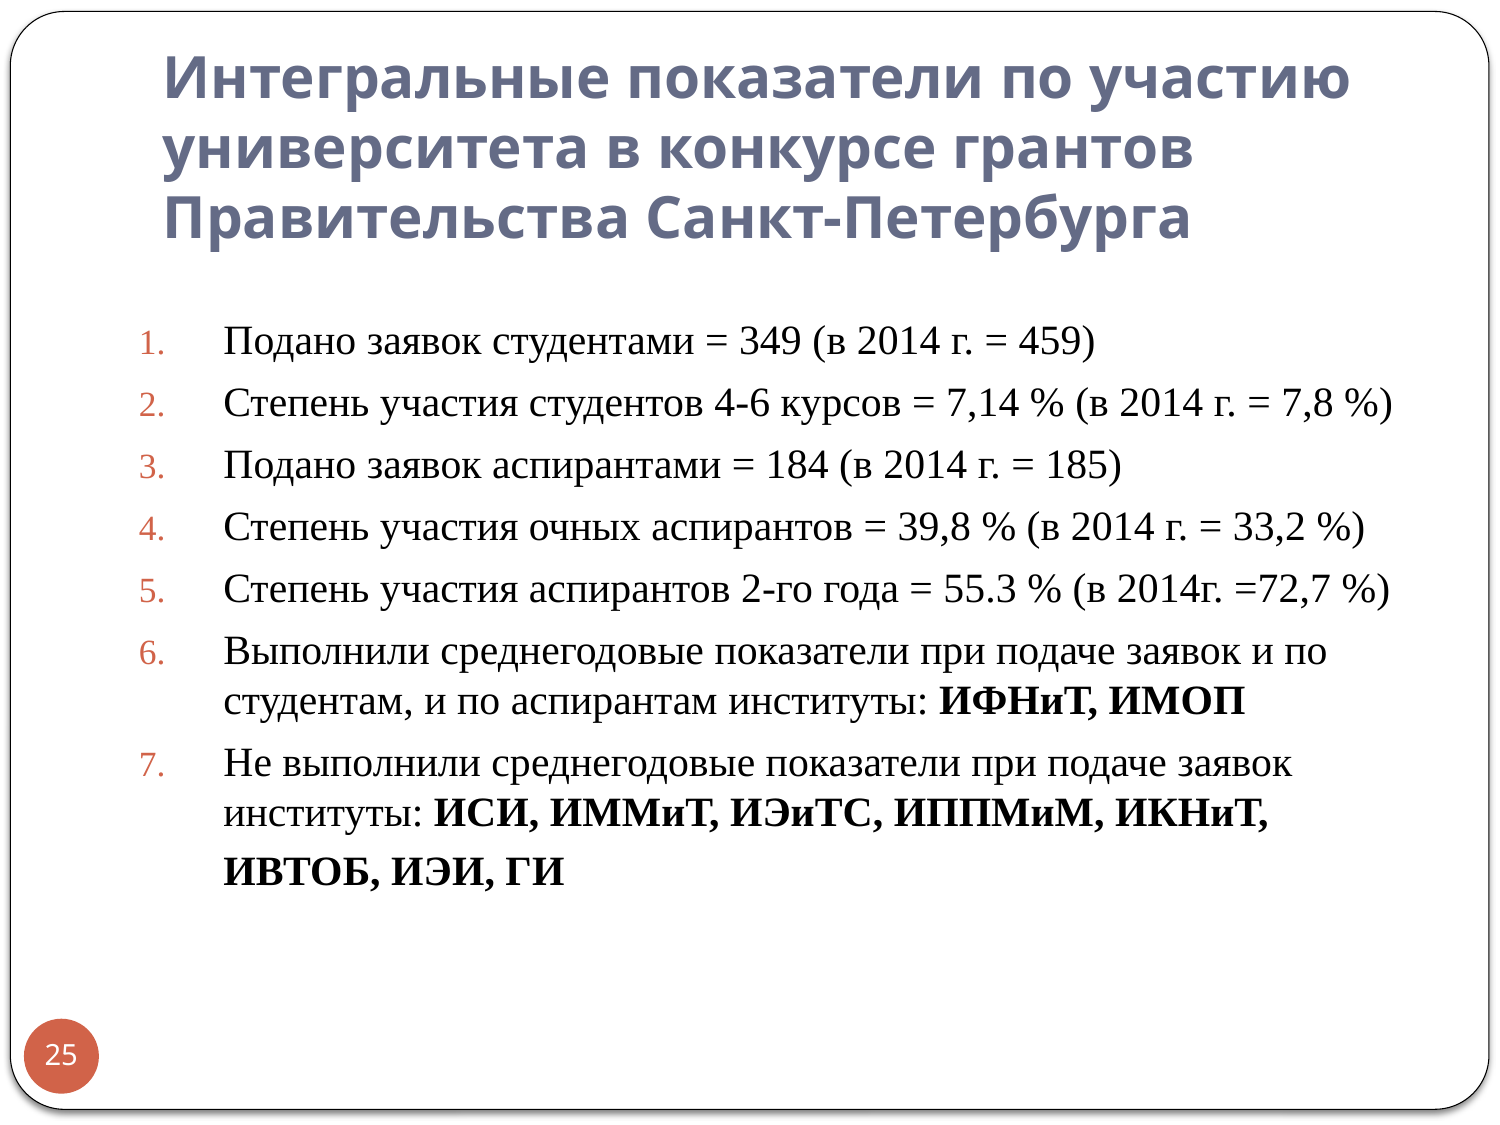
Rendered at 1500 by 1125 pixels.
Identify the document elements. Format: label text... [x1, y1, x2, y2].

list Подано заявок студентами = 349 (в 2014 г. = 459) Степень участия студентов 4-6 курсов = 7,14 % (в 2014 г. = 7,8 %) Подано заявок аспирантами = 184 (в 2014 г. = 185) Степень участия очных аспирантов = 39,8 % (в 2014 г. = 33,2 %) Степень участия аспирантов 2-го года = 55.3 % (в 2014г. =72,7 %) Выполнили среднегодовые показатели при подаче заявок и по студентам, и по аспирантам институты: ИФНиТ, ИМОП Не выполнили среднегодовые показатели при подаче заявок институты: ИСИ, ИММиТ, ИЭиТС, ИППМиМ, ИКНиТ, ИВТОБ, ИЭИ, ГИ [123, 243, 1447, 994]
slide_number 25 [23, 1018, 99, 1094]
title Интегральные показатели по участию университета в конкурсе грантов Правительства Санкт-Петербурга [147, 78, 1423, 243]
